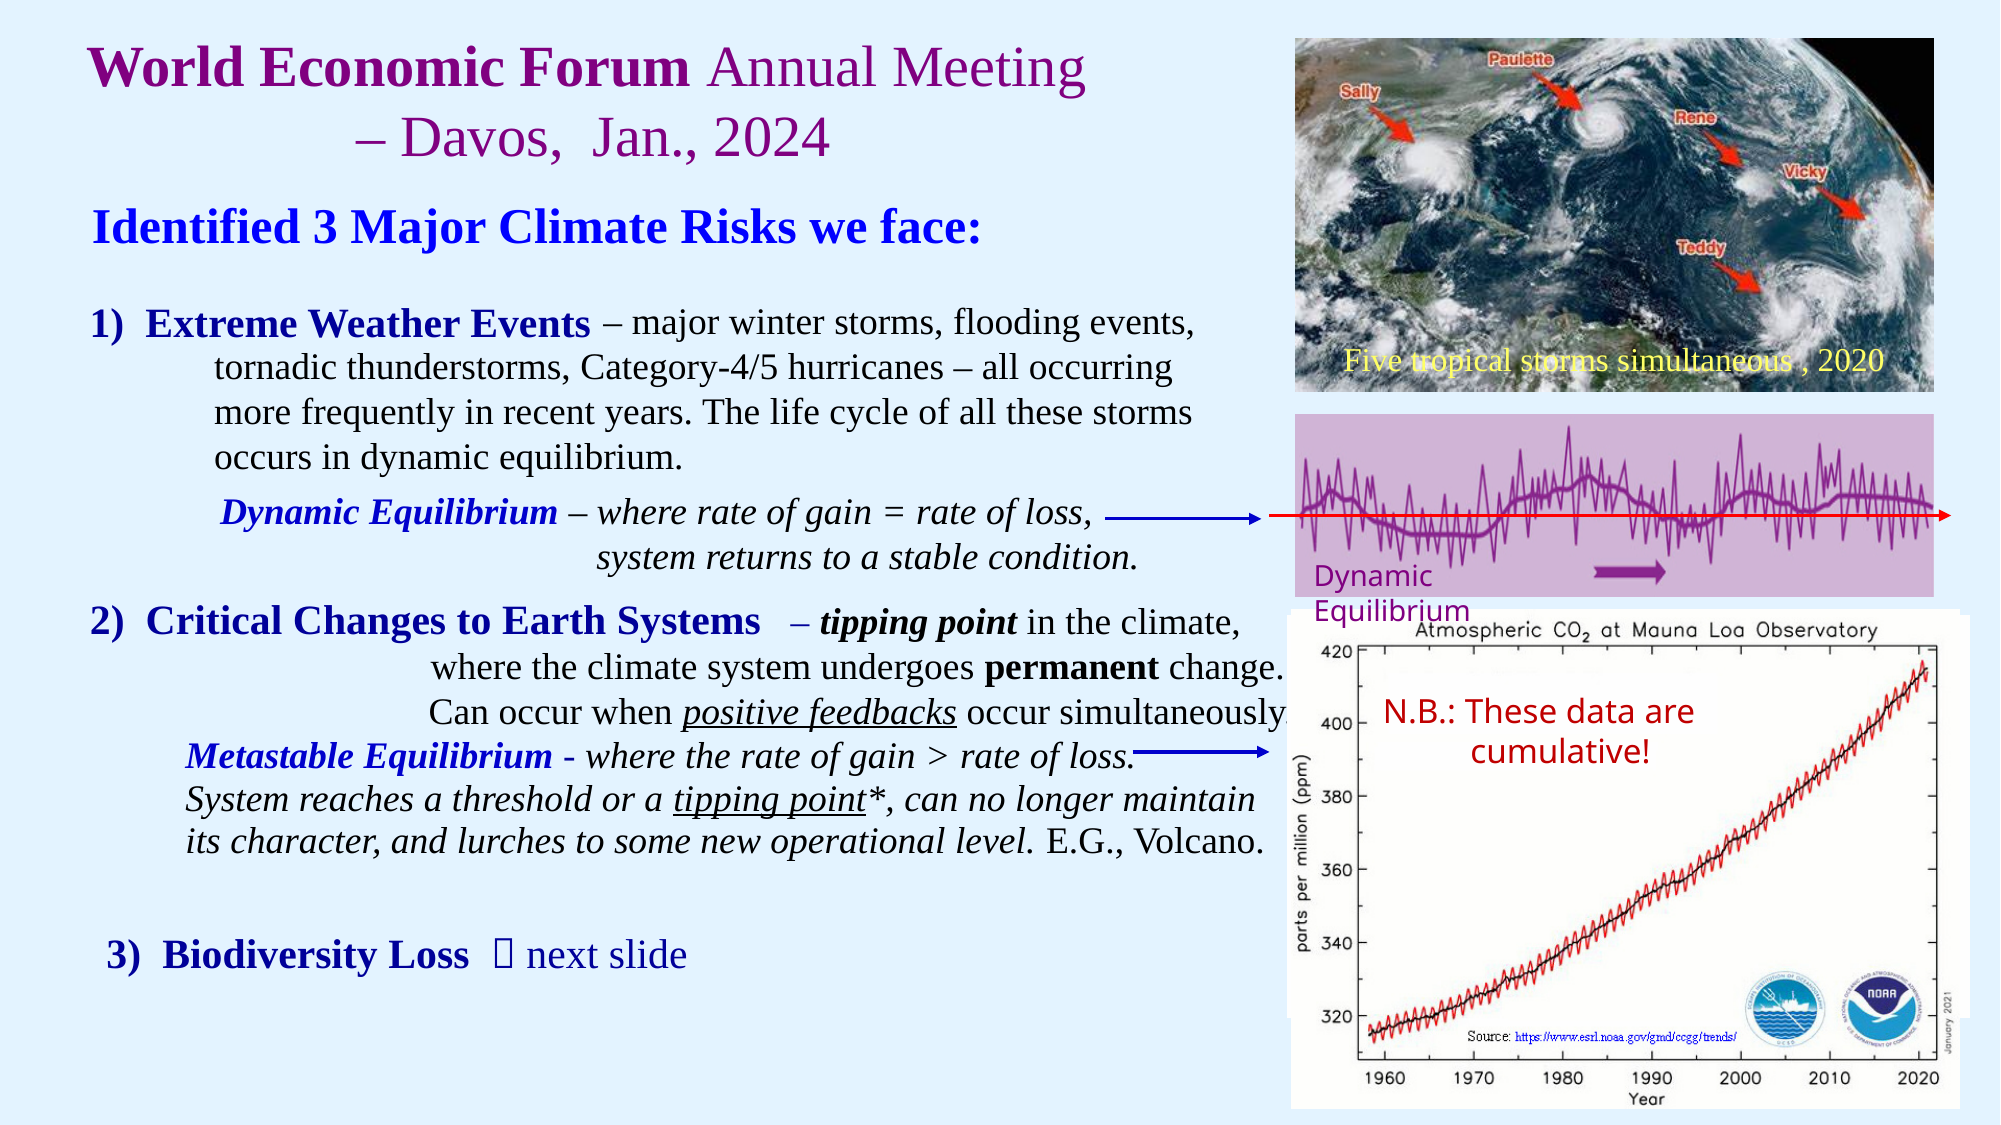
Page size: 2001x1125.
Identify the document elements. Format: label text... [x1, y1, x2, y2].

text_box Identified 3 Major Climate Risks we face: [77, 185, 999, 261]
text_box Dynamic Equilibrium [1298, 598, 1575, 608]
text_box 2) Critical Changes to Earth Systems [75, 585, 777, 651]
text_box Dynamic Equilibrium – where rate of gain = rate of loss, system returns to a stable condition. [205, 479, 1155, 585]
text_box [1295, 517, 1934, 598]
text_box – major winter storms, flooding events, tornadic thunderstorms, Category-4/5 hurricanes – all occurring more frequently in recent years. The life cycle of all these storms occurs in dynamic equilibrium. [199, 289, 1255, 485]
text_box 3) Biodiversity Loss  next slide [91, 919, 703, 985]
text_box – tipping point in the climate, where the climate system undergoes permanent change. Can occur when positive feedbacks occur simultaneously. [102, 589, 1298, 740]
text_box Metastable Equilibrium - where the rate of gain > rate of loss. System reaches a threshold or a tipping point*, can no longer maintain its character, and lurches to some new operational level. E.G., Volcano. [170, 727, 1284, 870]
text_box World Economic Forum Annual Meeting – Davos, Jan., 2024 [71, 20, 1116, 176]
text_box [1295, 414, 1934, 514]
picture [1287, 608, 1971, 1109]
text_box 1) Extreme Weather Events [74, 288, 607, 354]
picture [1295, 38, 1934, 392]
